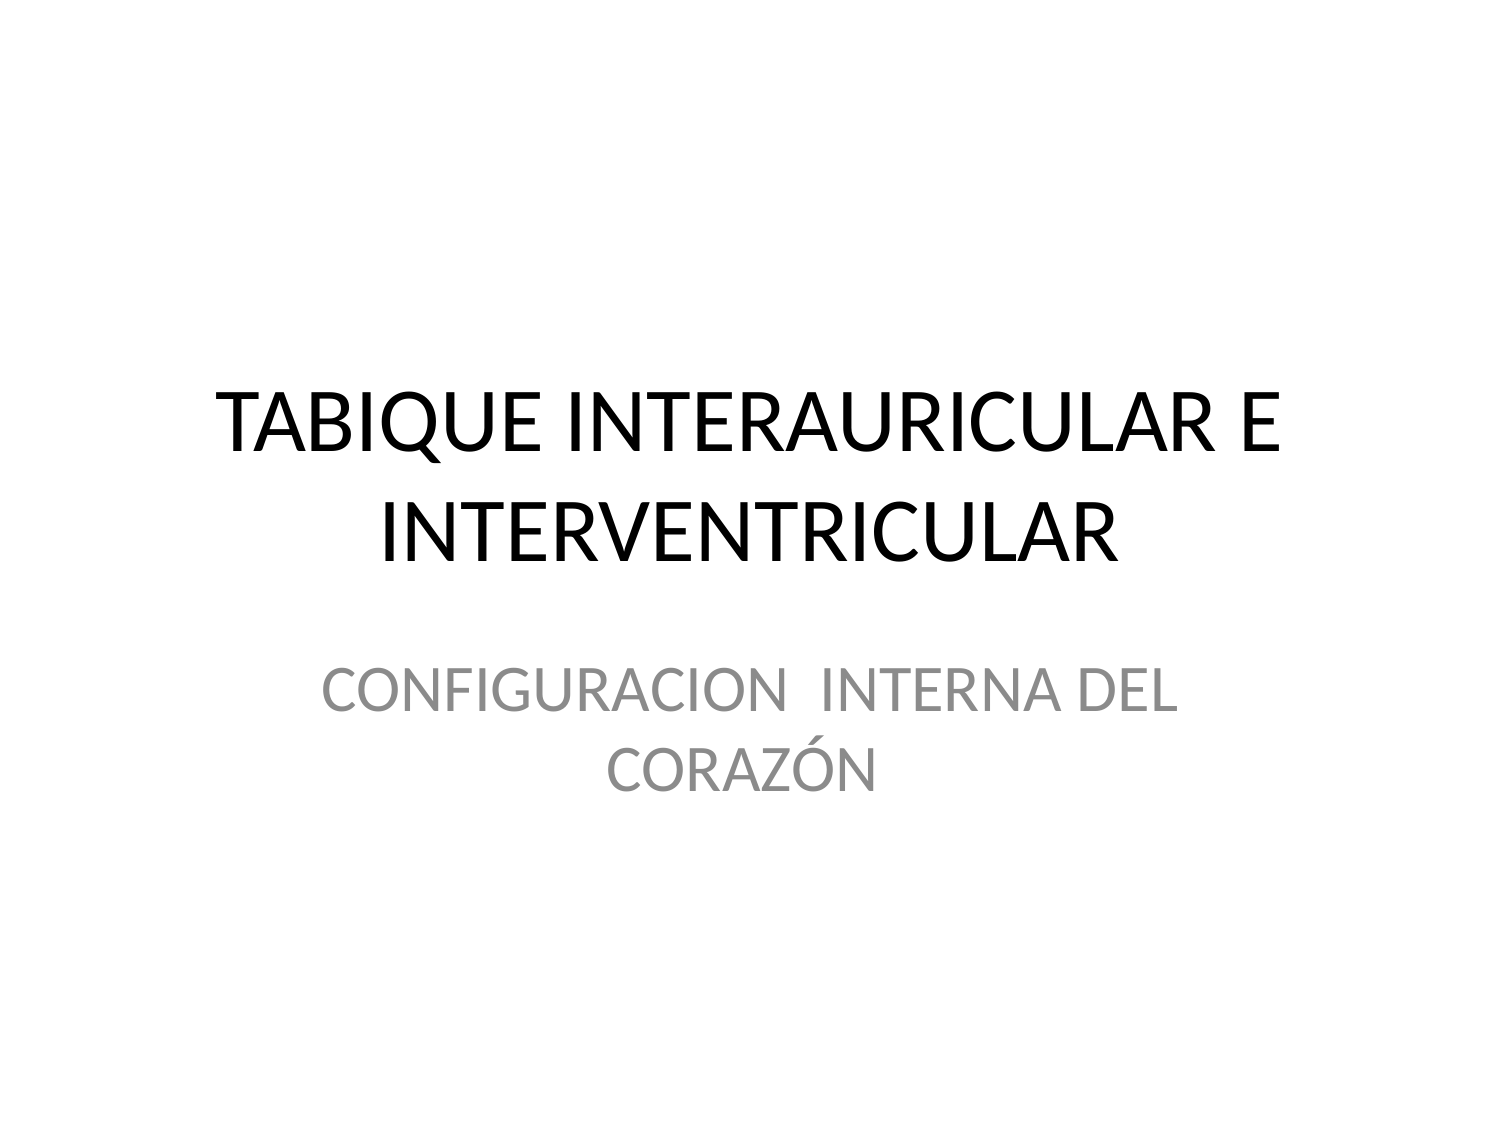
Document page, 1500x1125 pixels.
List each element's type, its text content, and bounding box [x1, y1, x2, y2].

title TABIQUE INTERAURICULAR E INTERVENTRICULAR [112, 349, 1388, 591]
subtitle CONFIGURACION INTERNA DEL CORAZÓN [225, 637, 1275, 925]
